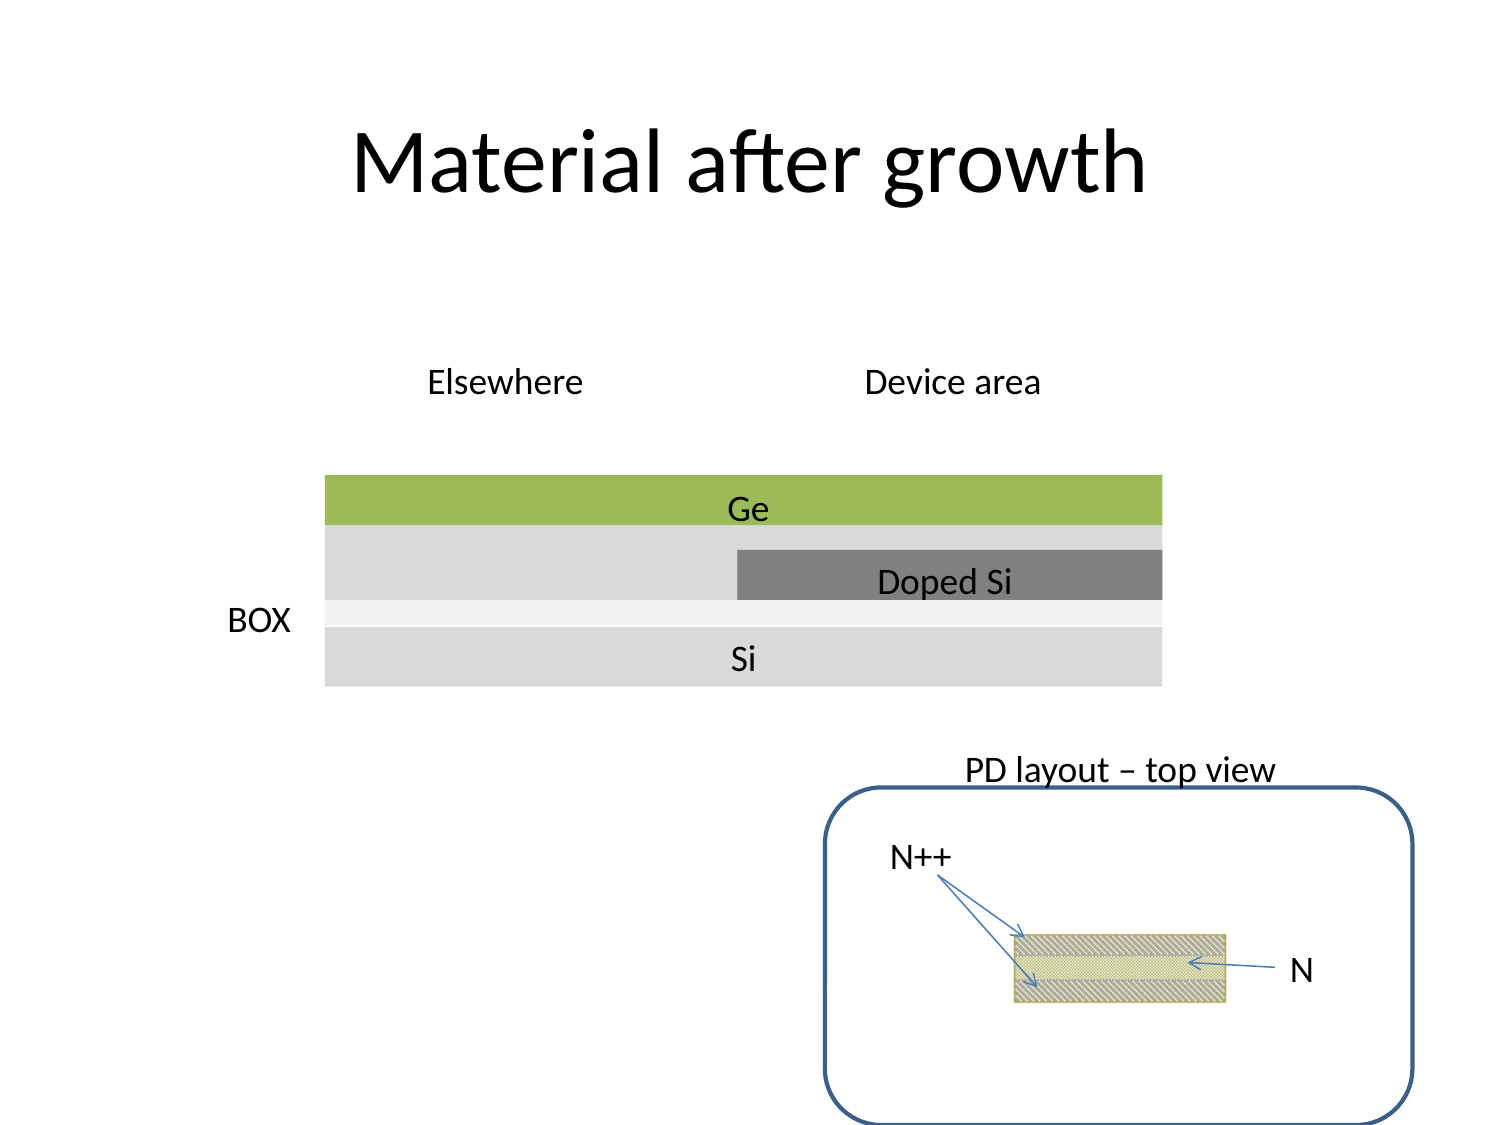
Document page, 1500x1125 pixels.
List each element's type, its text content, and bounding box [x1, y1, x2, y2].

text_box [1187, 962, 1276, 968]
text_box N++ [874, 824, 1238, 885]
text_box Elsewhere [412, 349, 650, 410]
text_box Device area [849, 349, 1088, 410]
text_box Doped Si [862, 549, 1250, 610]
text_box PD layout – top view [949, 737, 1313, 798]
text_box BOX [212, 587, 313, 648]
text_box N [1275, 937, 1375, 998]
text_box [323, 598, 1164, 627]
title Material after growth [75, 62, 1425, 250]
text_box [822, 785, 1415, 1125]
text_box Si [324, 627, 1163, 687]
text_box [323, 527, 1164, 598]
text_box Ge [712, 476, 850, 537]
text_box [937, 874, 1038, 988]
text_box [323, 473, 1165, 527]
picture [974, 899, 1251, 1038]
text_box [735, 548, 1165, 602]
